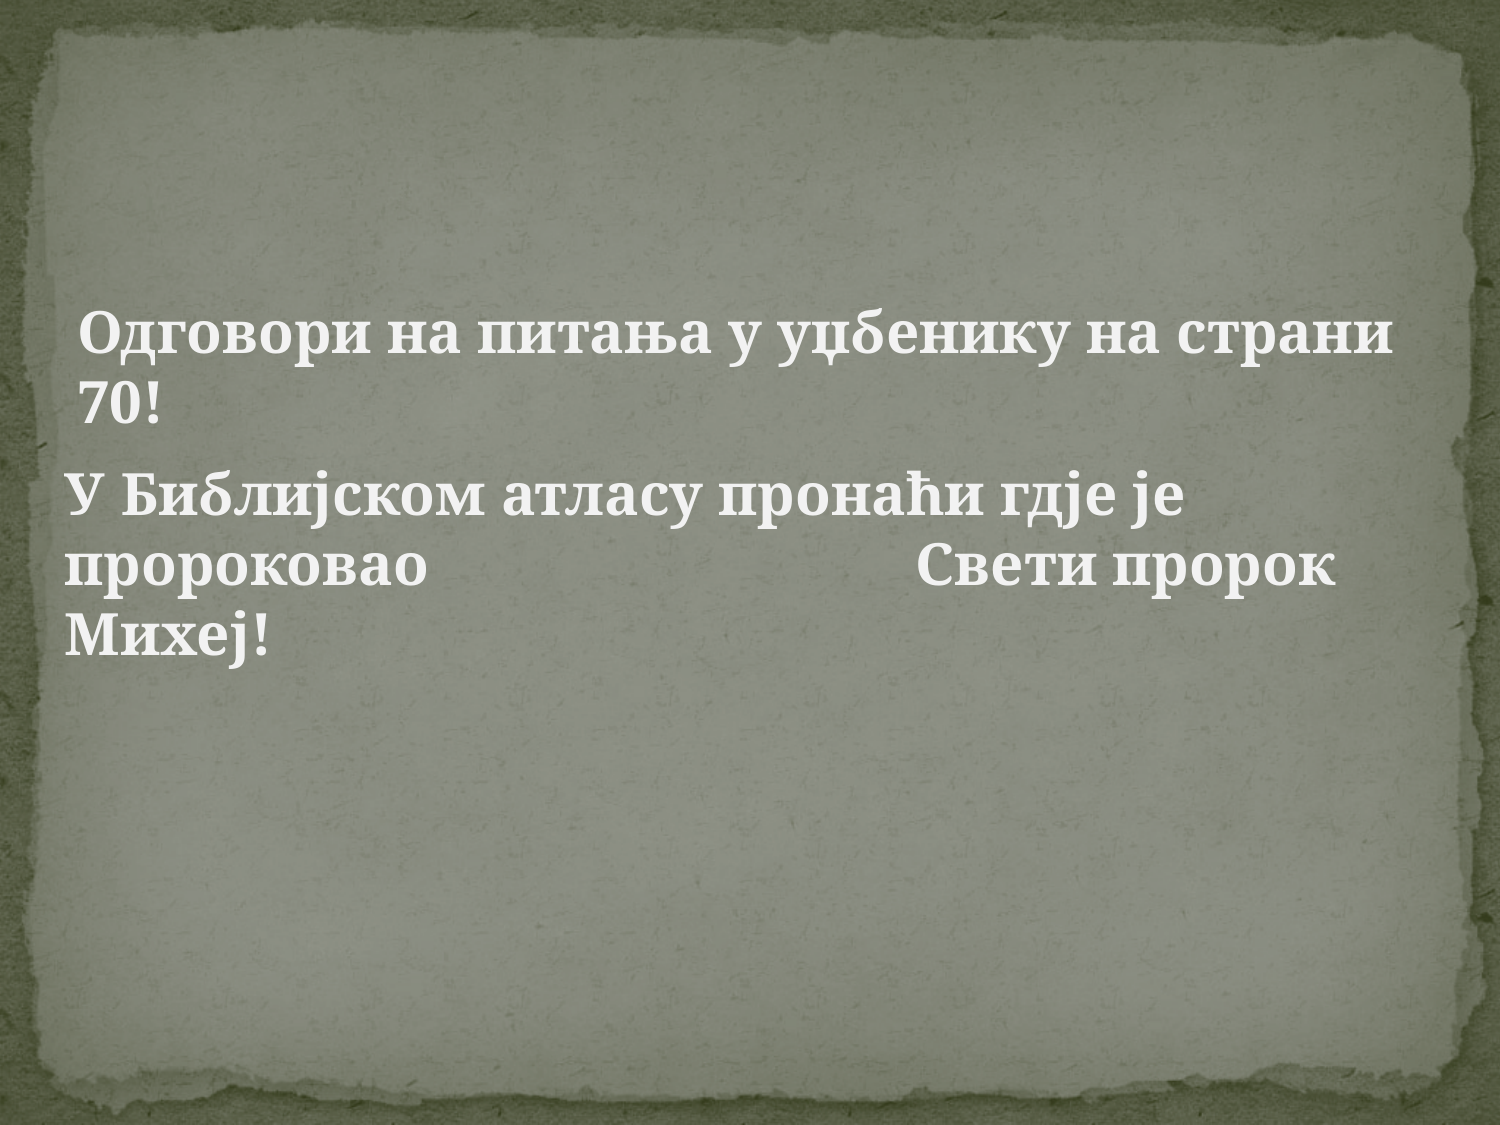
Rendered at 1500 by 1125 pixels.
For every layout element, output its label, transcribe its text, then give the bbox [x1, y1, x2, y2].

text_box Одговори на питања у уџбенику на страни 70! [62, 287, 1450, 443]
text_box У Библијском атласу пронаћи гдје је пророковао Свети пророк Михеј! [50, 450, 1500, 675]
